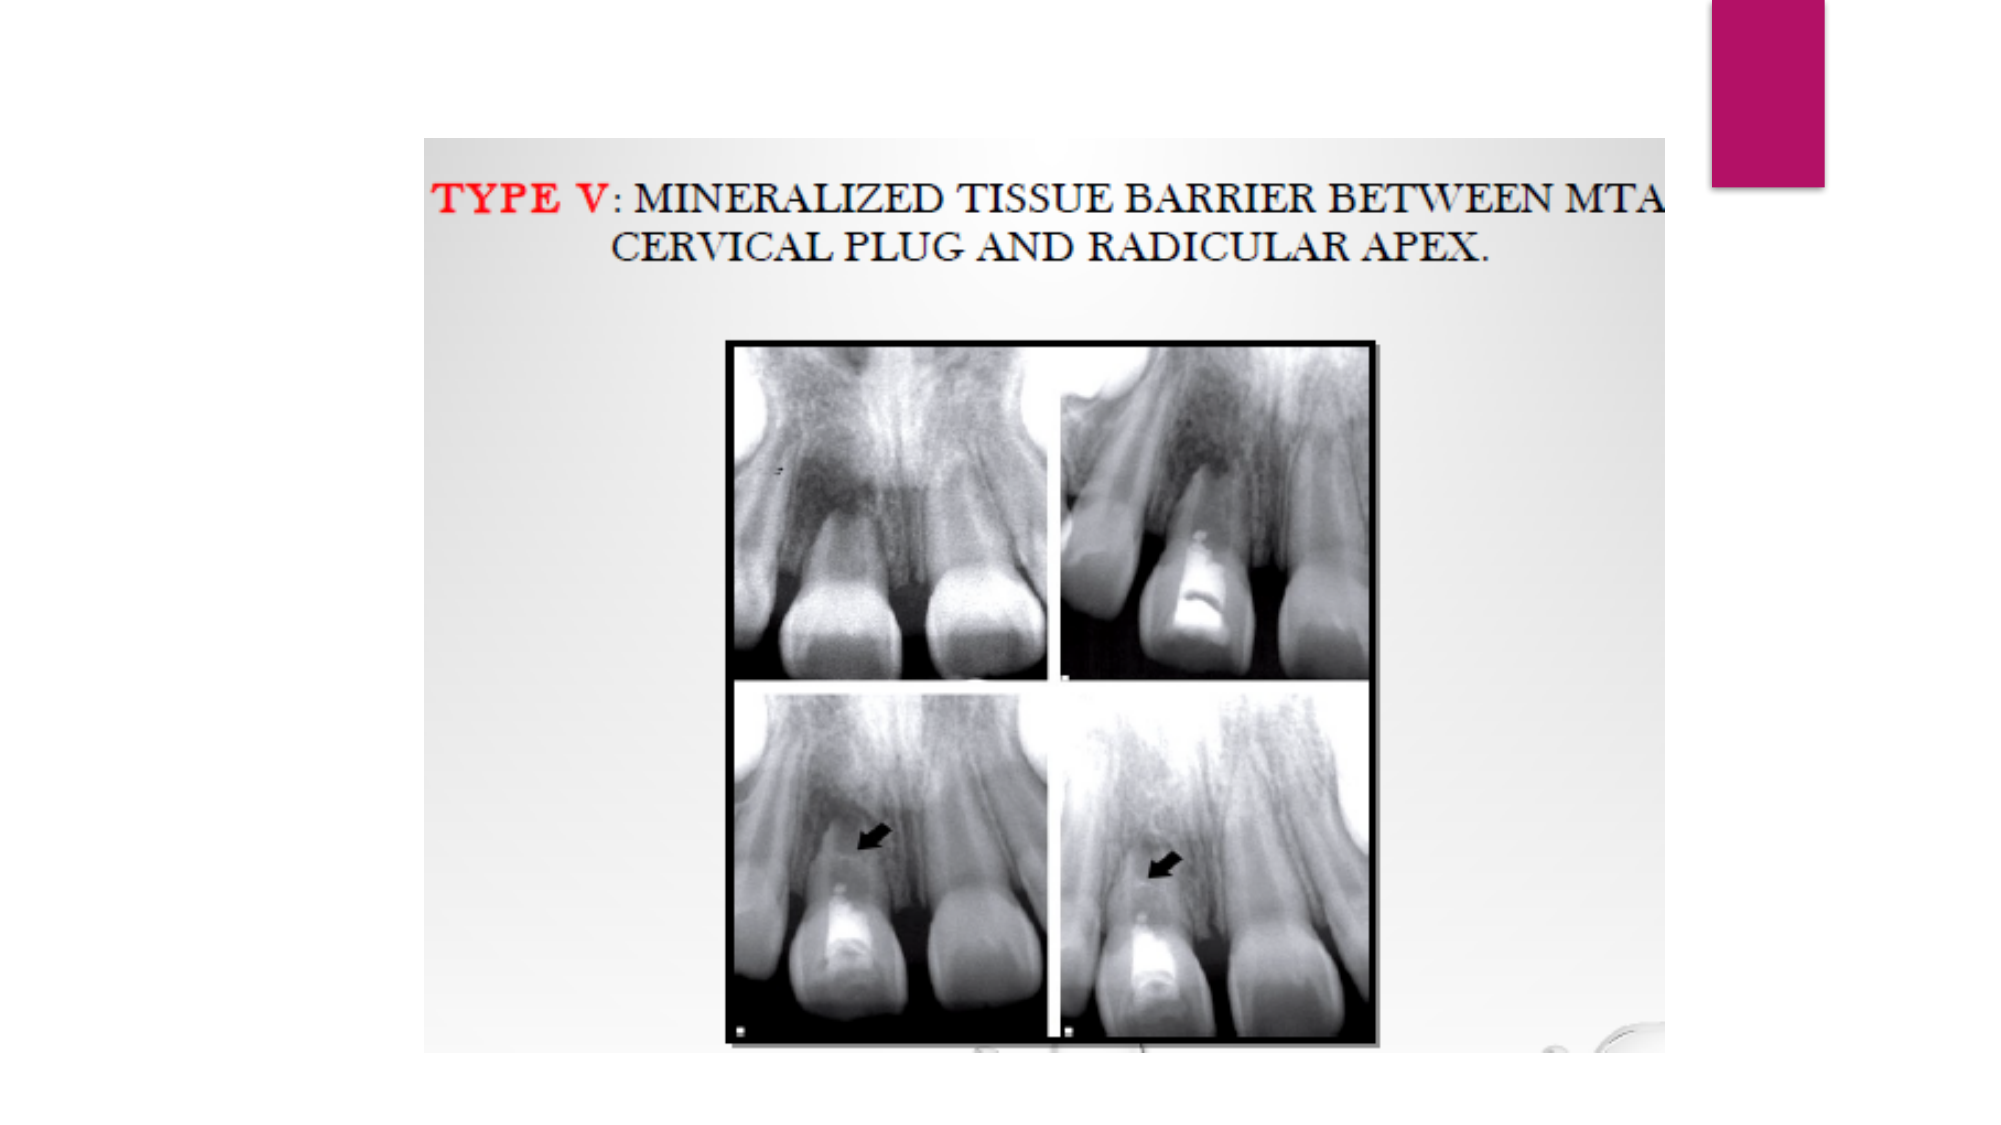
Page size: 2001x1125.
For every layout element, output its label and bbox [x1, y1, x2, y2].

picture [424, 138, 1665, 1053]
